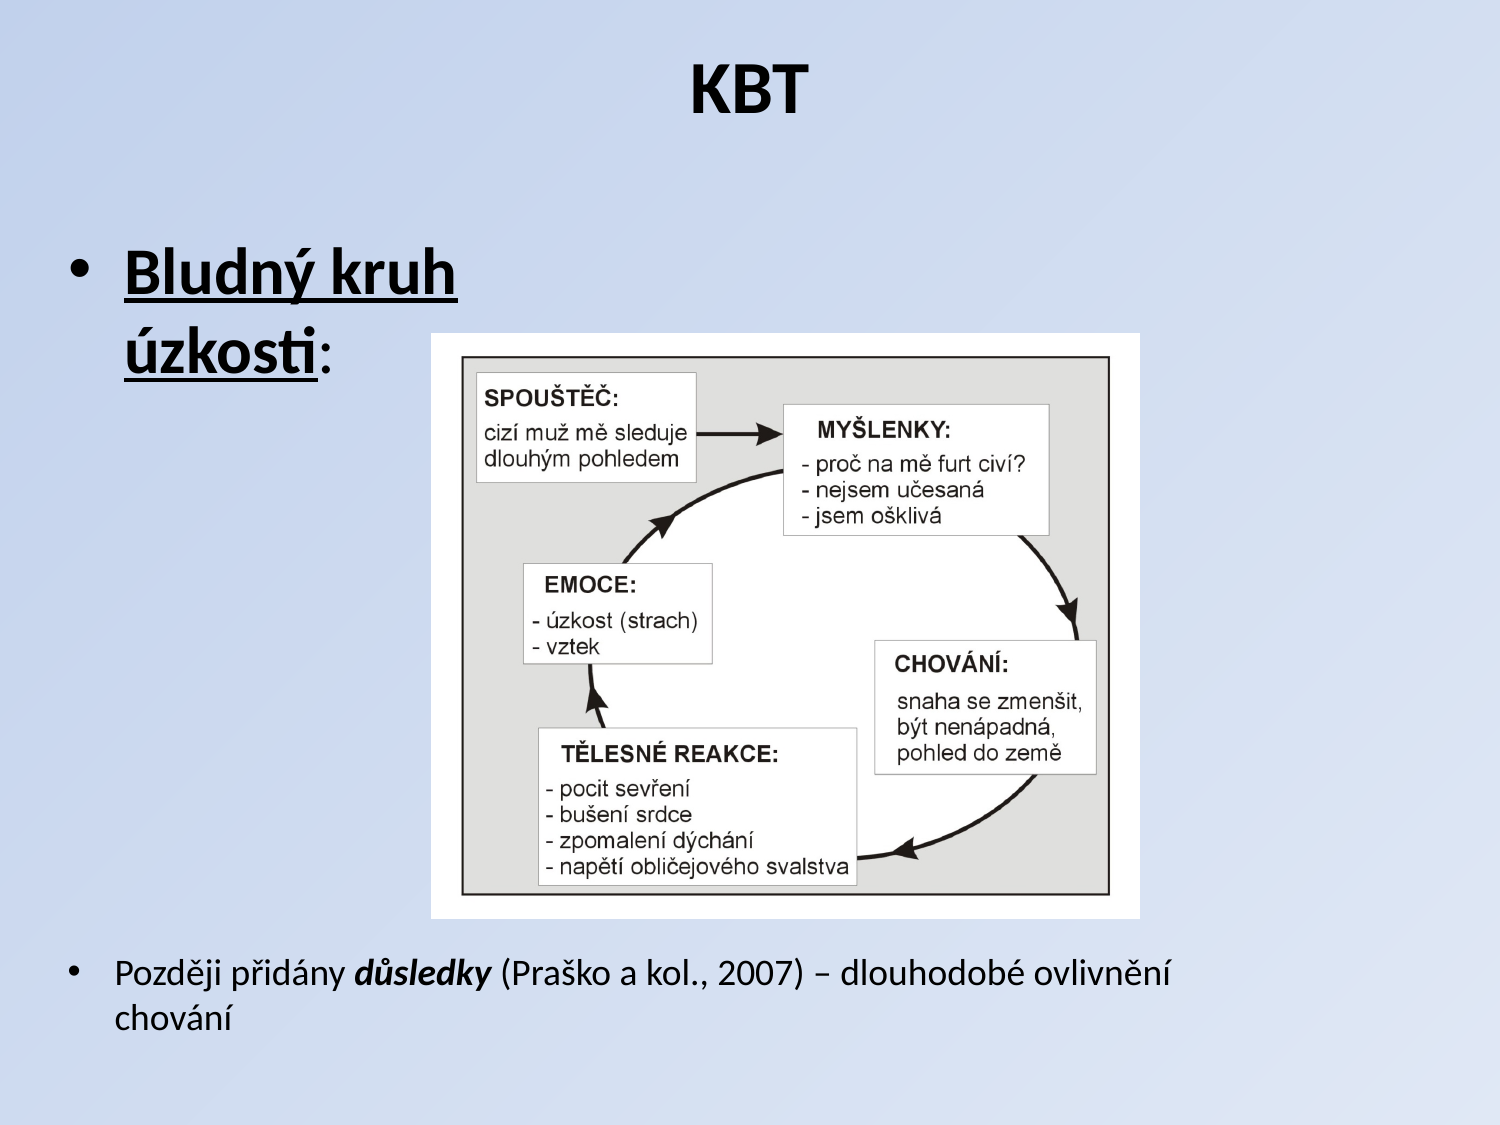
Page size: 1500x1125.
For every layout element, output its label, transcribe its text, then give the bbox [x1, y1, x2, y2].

picture [430, 333, 1140, 919]
text_box Později přidány důsledky (Praško a kol., 2007) – dlouhodobé ovlivnění chování [53, 940, 1270, 1046]
title KBT [75, 45, 1425, 233]
list Bludný kruh úzkosti: [53, 219, 681, 308]
